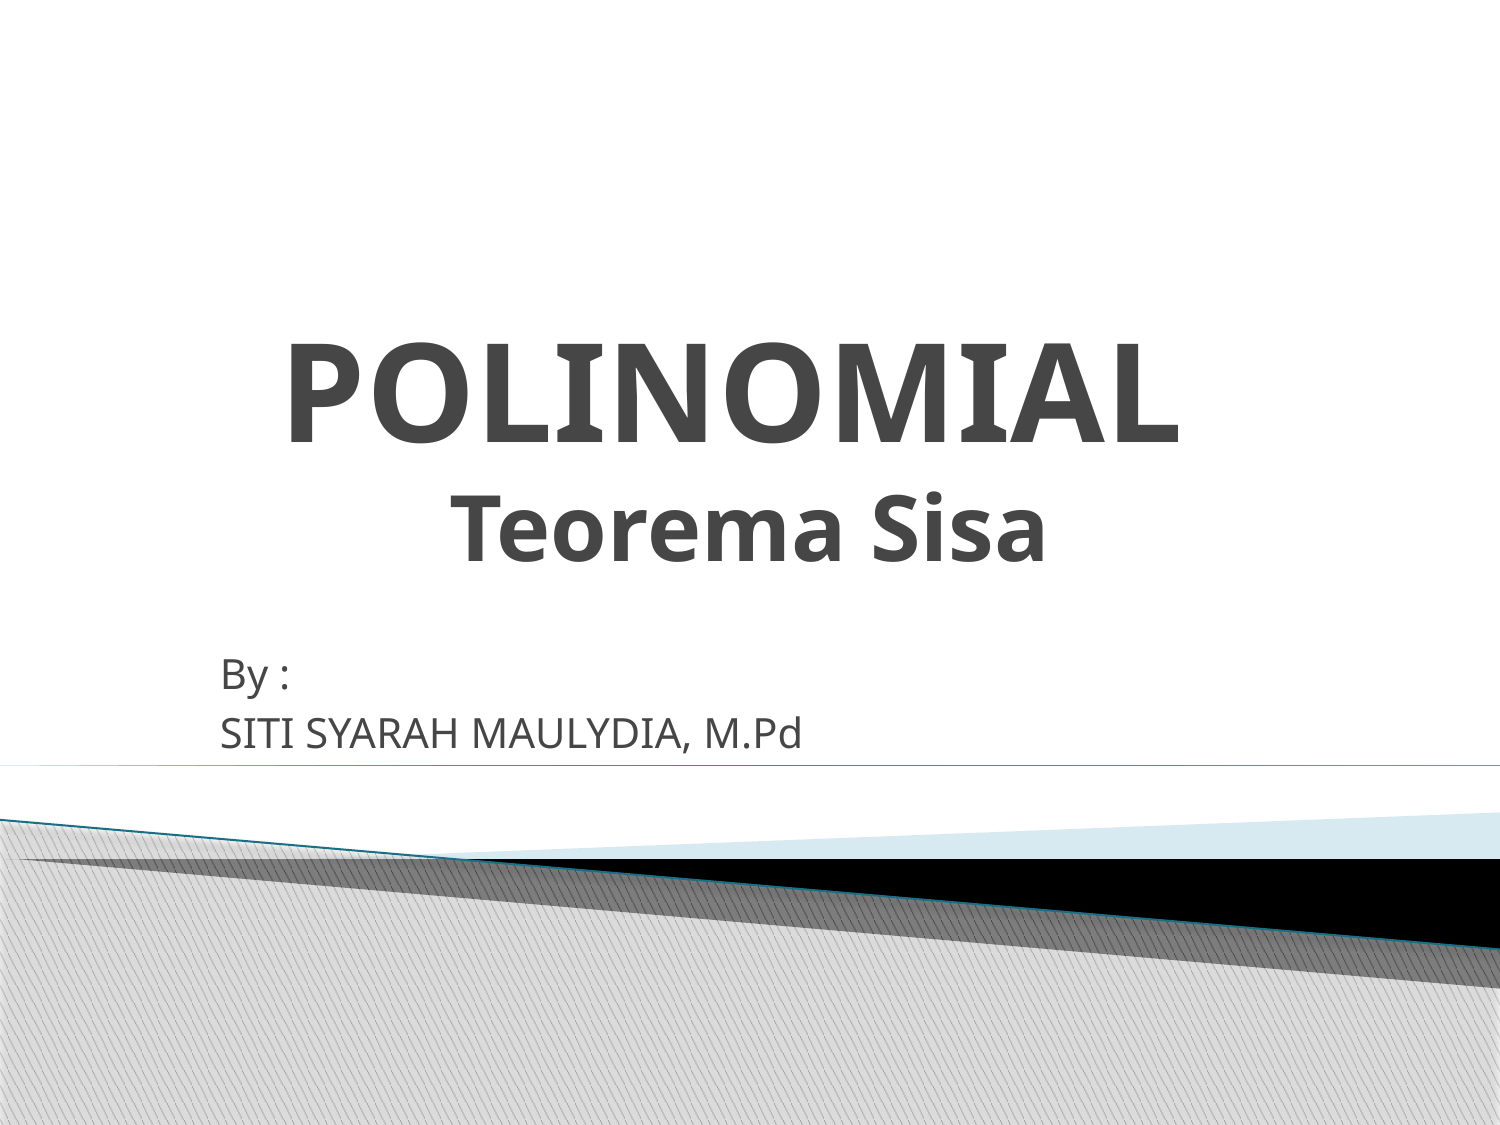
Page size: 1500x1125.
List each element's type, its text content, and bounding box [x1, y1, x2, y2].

subtitle By : SITI SYARAH MAULYDIA, M.Pd [212, 640, 1488, 838]
picture [5, 859, 1500, 989]
title POLINOMIAL Teorema Sisa [112, 287, 1388, 588]
